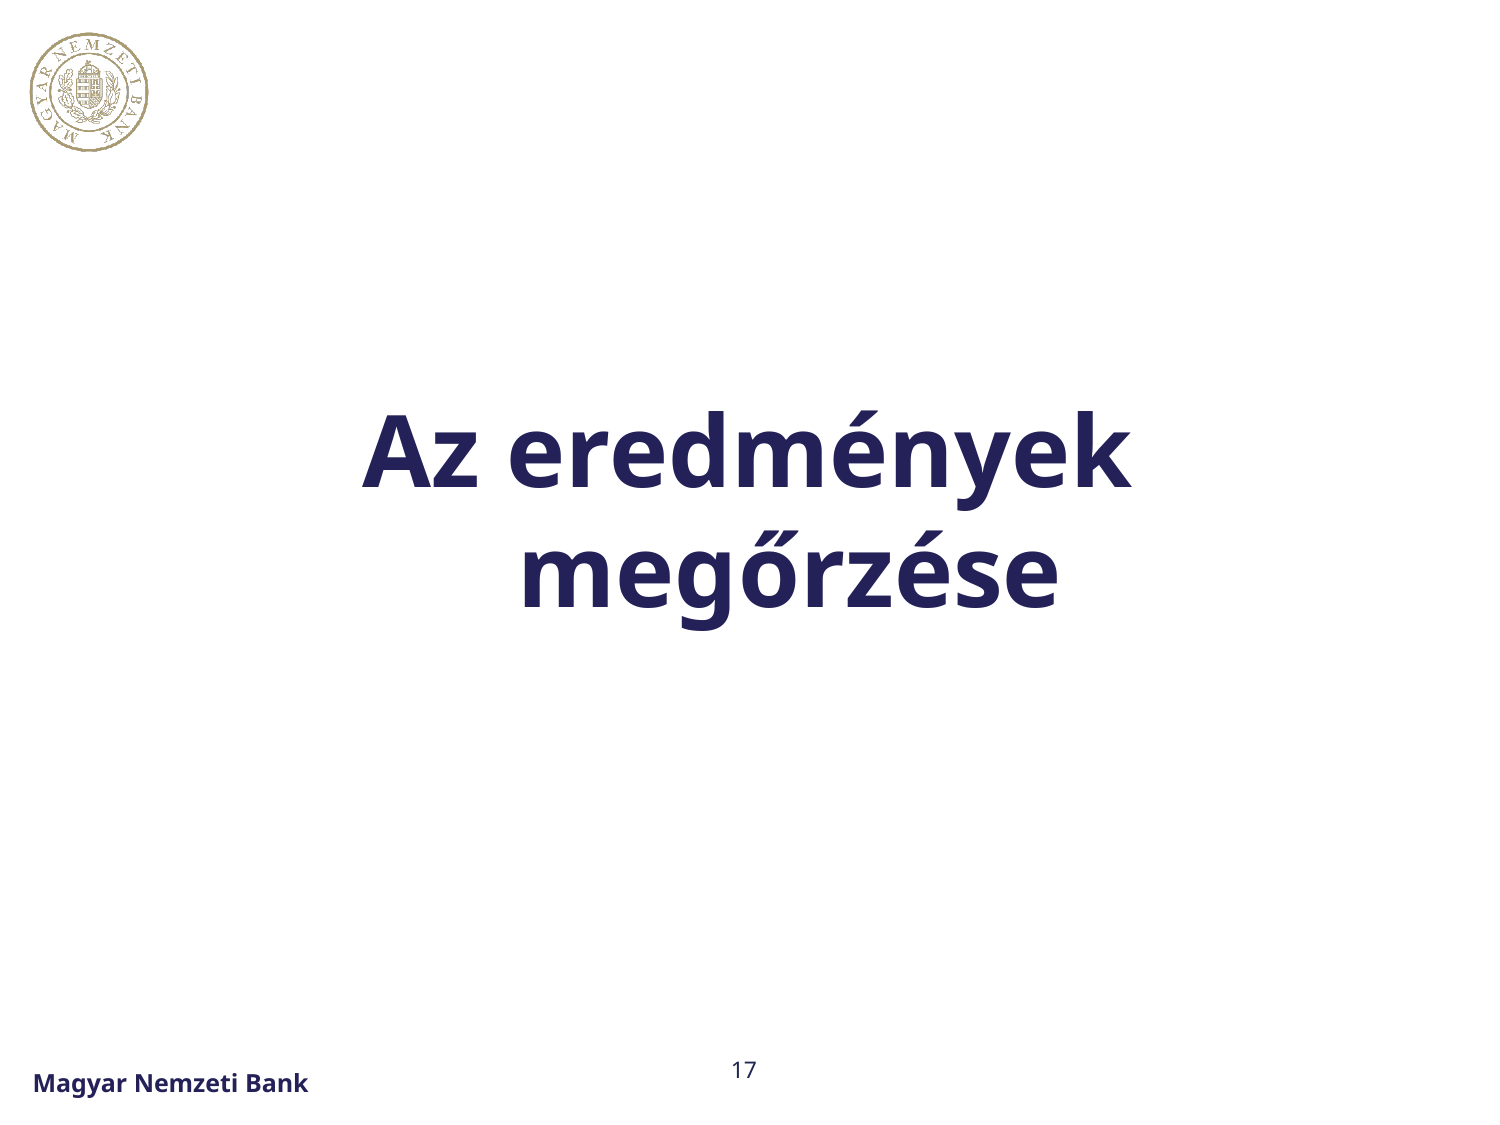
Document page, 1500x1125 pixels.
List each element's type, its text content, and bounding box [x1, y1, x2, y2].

picture [17, 21, 161, 165]
footer Magyar Nemzeti Bank [17, 1058, 524, 1107]
text_box 17 [572, 1047, 916, 1094]
title Az eredmények megőrzése [183, 243, 1313, 636]
